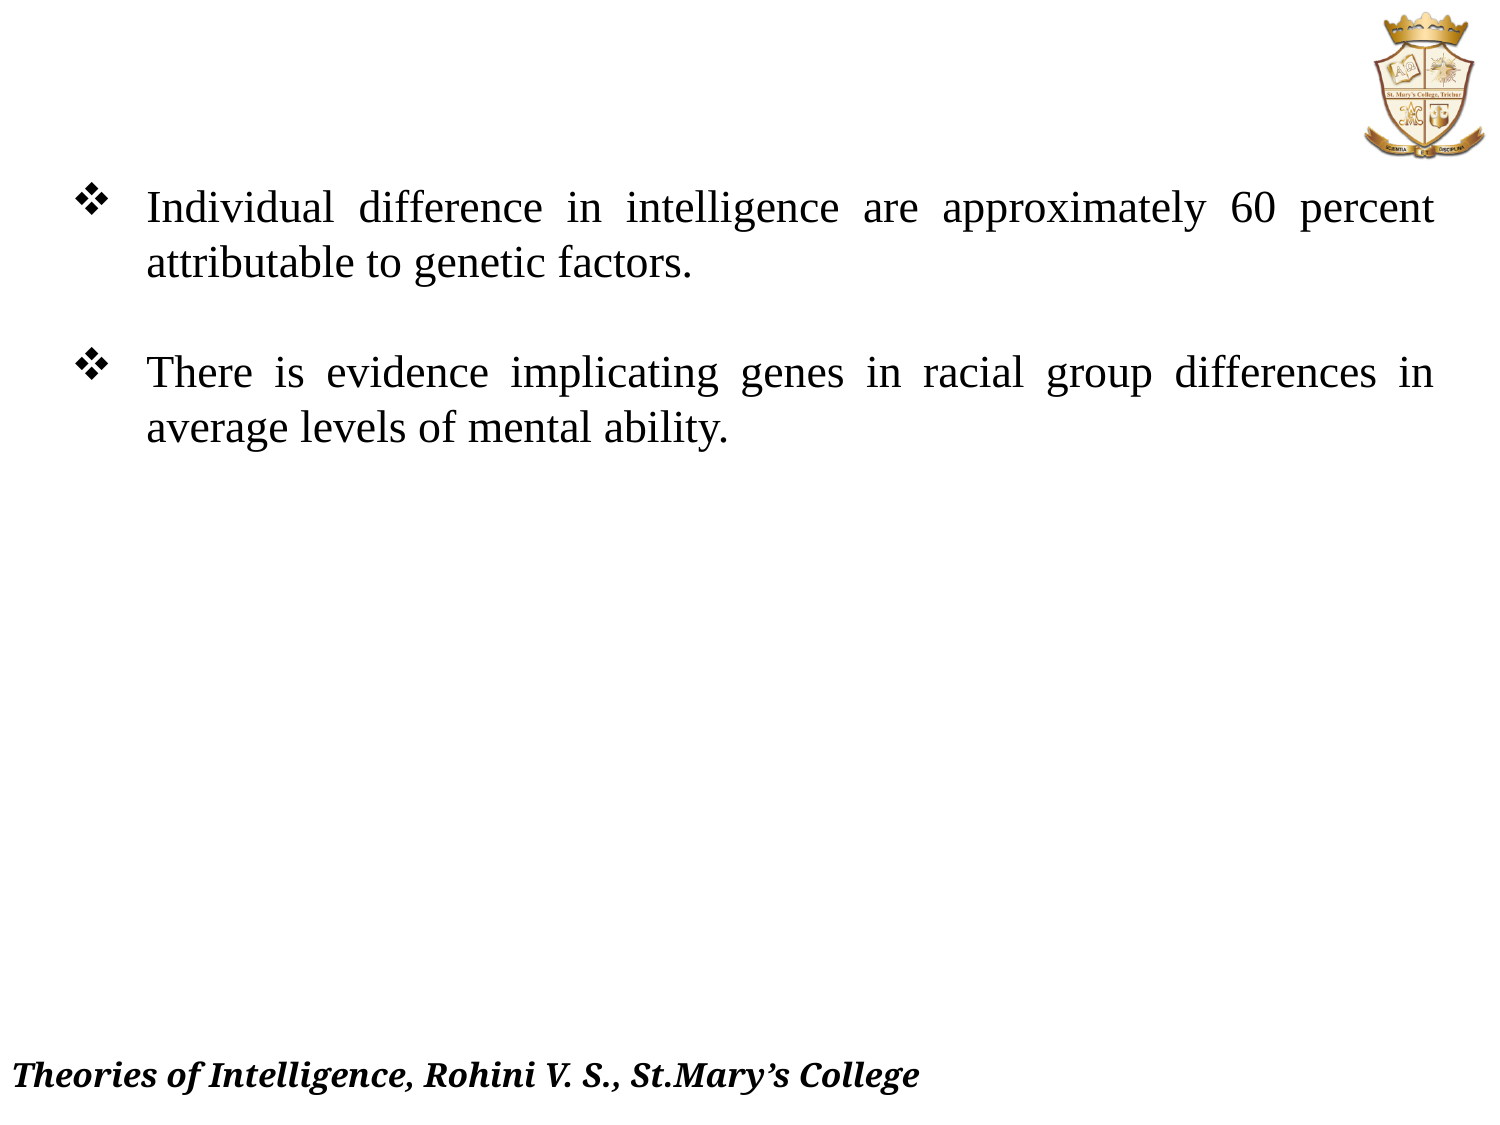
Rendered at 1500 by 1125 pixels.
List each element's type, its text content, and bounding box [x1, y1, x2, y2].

text_box Theories of Intelligence, Rohini V. S., St.Mary’s College [0, 1046, 936, 1102]
text_box [0, 95, 1241, 246]
picture [1342, 0, 1500, 183]
text_box Individual difference in intelligence are approximately 60 percent attributable to genetic factors. There is evidence implicating genes in racial group differences in average levels of mental ability. [56, 169, 1451, 460]
